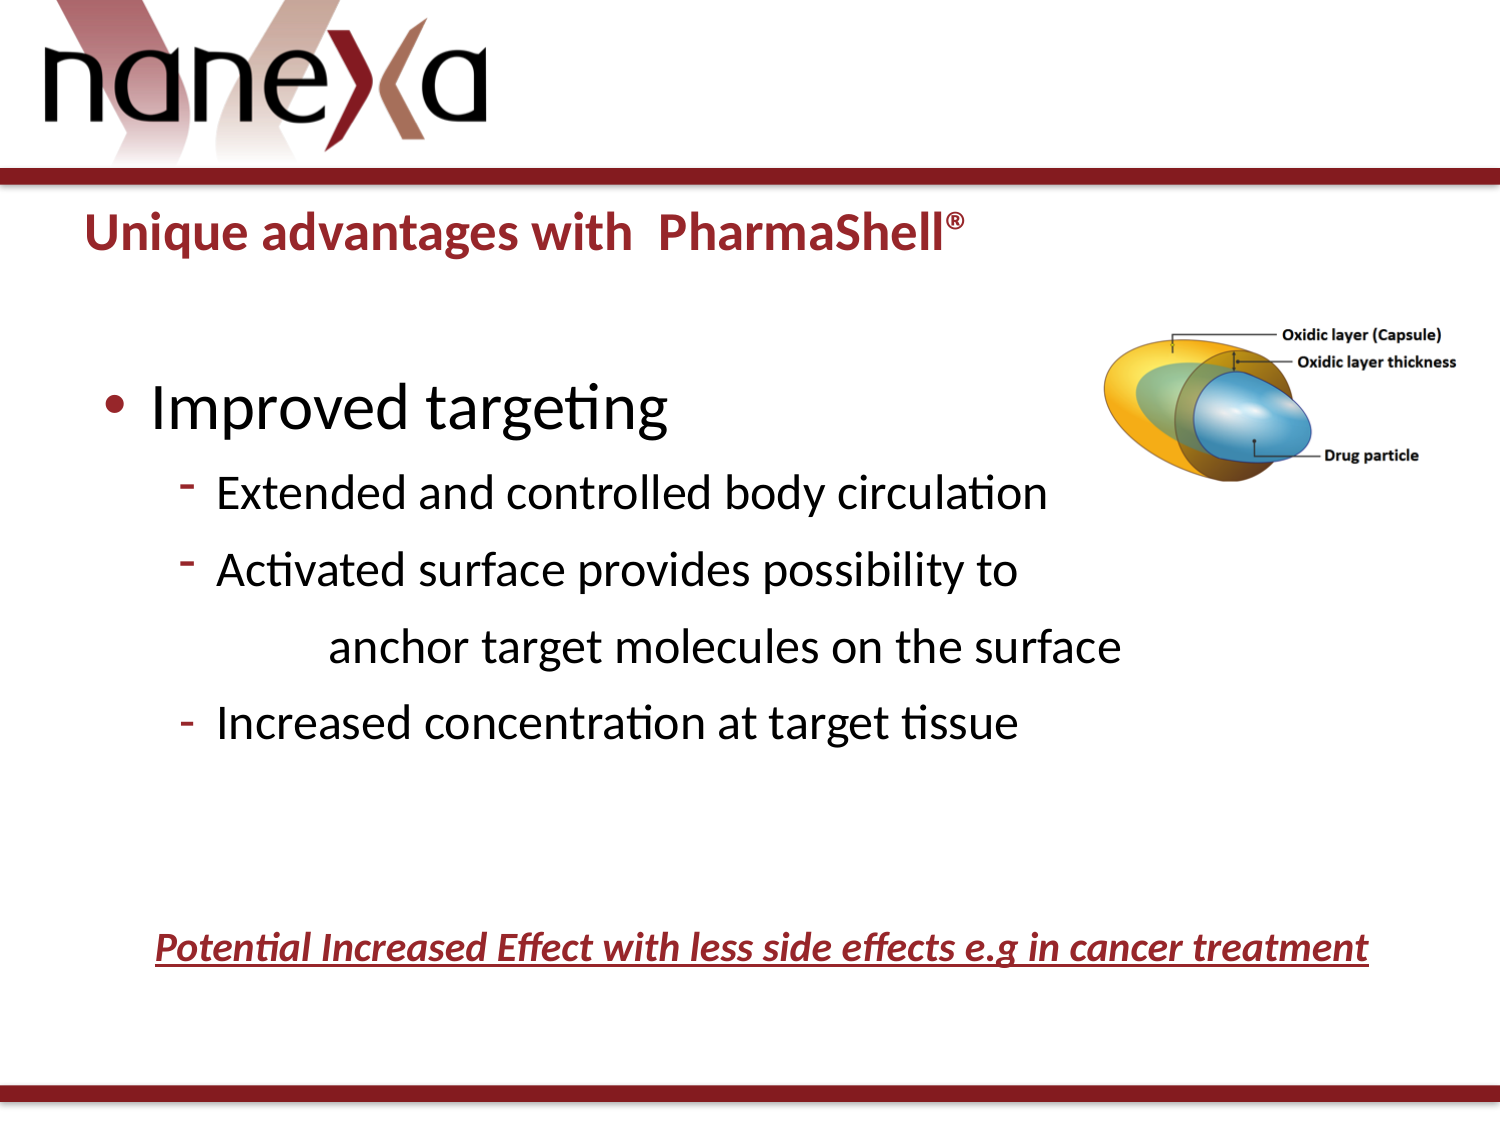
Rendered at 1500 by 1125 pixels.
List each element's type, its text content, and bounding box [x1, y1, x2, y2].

text_box [0, 1085, 1500, 1103]
text_box [488, 0, 1500, 167]
text_box [0, 167, 1500, 185]
title Unique advantages with PharmaShell® [69, 201, 1420, 339]
picture [1094, 319, 1463, 491]
text_box Improved targeting Extended and controlled body circulation Activated surface provides possibility to anchor target molecules on the surface Increased concentration at target tissue Potential Increased Effect with less side effects e.g in cancer treatment [14, 355, 1435, 1067]
picture [2, 0, 487, 169]
